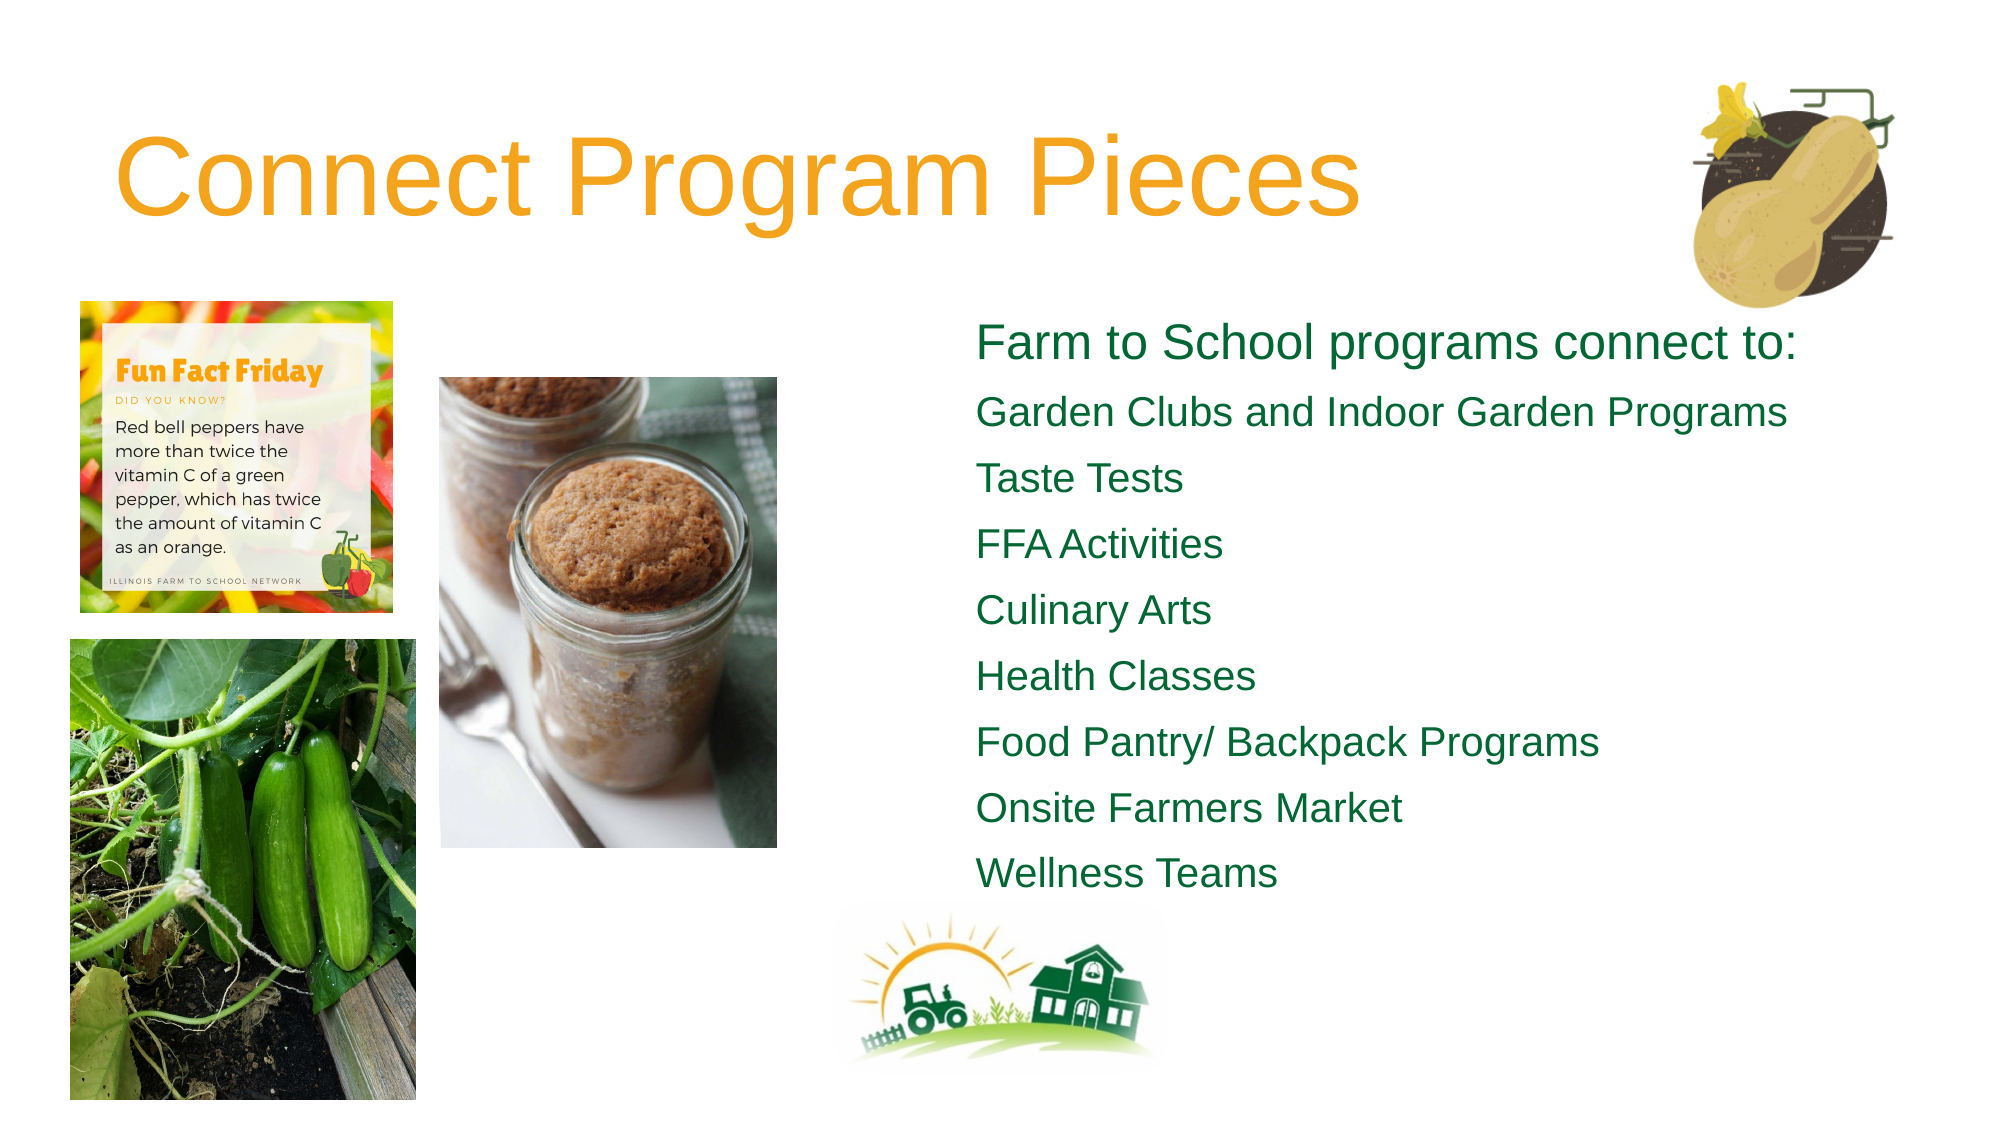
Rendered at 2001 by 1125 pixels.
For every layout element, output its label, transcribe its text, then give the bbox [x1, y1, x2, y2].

picture [70, 639, 417, 1101]
picture [1618, 27, 1971, 381]
title Connect Program Pieces [98, 70, 1823, 288]
picture [80, 300, 393, 613]
picture [883, 952, 1118, 1023]
list Farm to School programs connect to: Garden Clubs and Indoor Garden Programs Taste Tests FFA Activities Culinary Arts Health Classes Food Pantry/ Backpack Programs Onsite Farmers Market Wellness Teams [960, 301, 1914, 926]
picture [439, 377, 777, 848]
